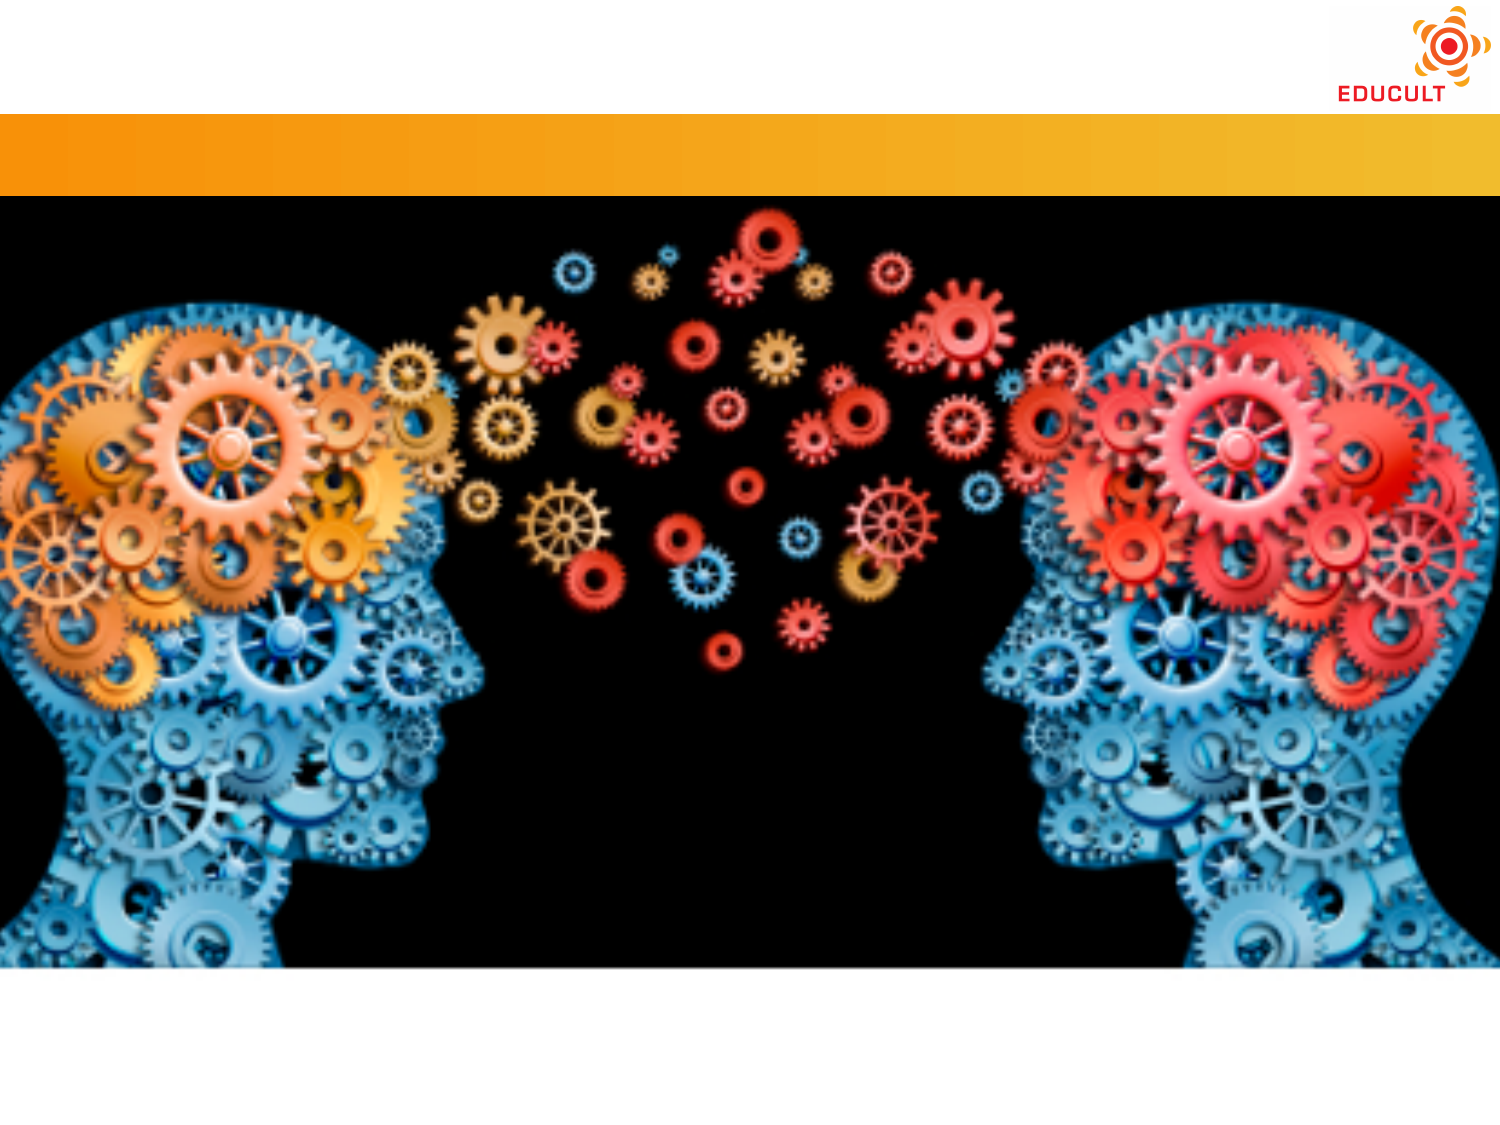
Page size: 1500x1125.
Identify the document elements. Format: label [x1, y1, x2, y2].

picture [1329, 6, 1491, 111]
picture [0, 196, 1500, 984]
